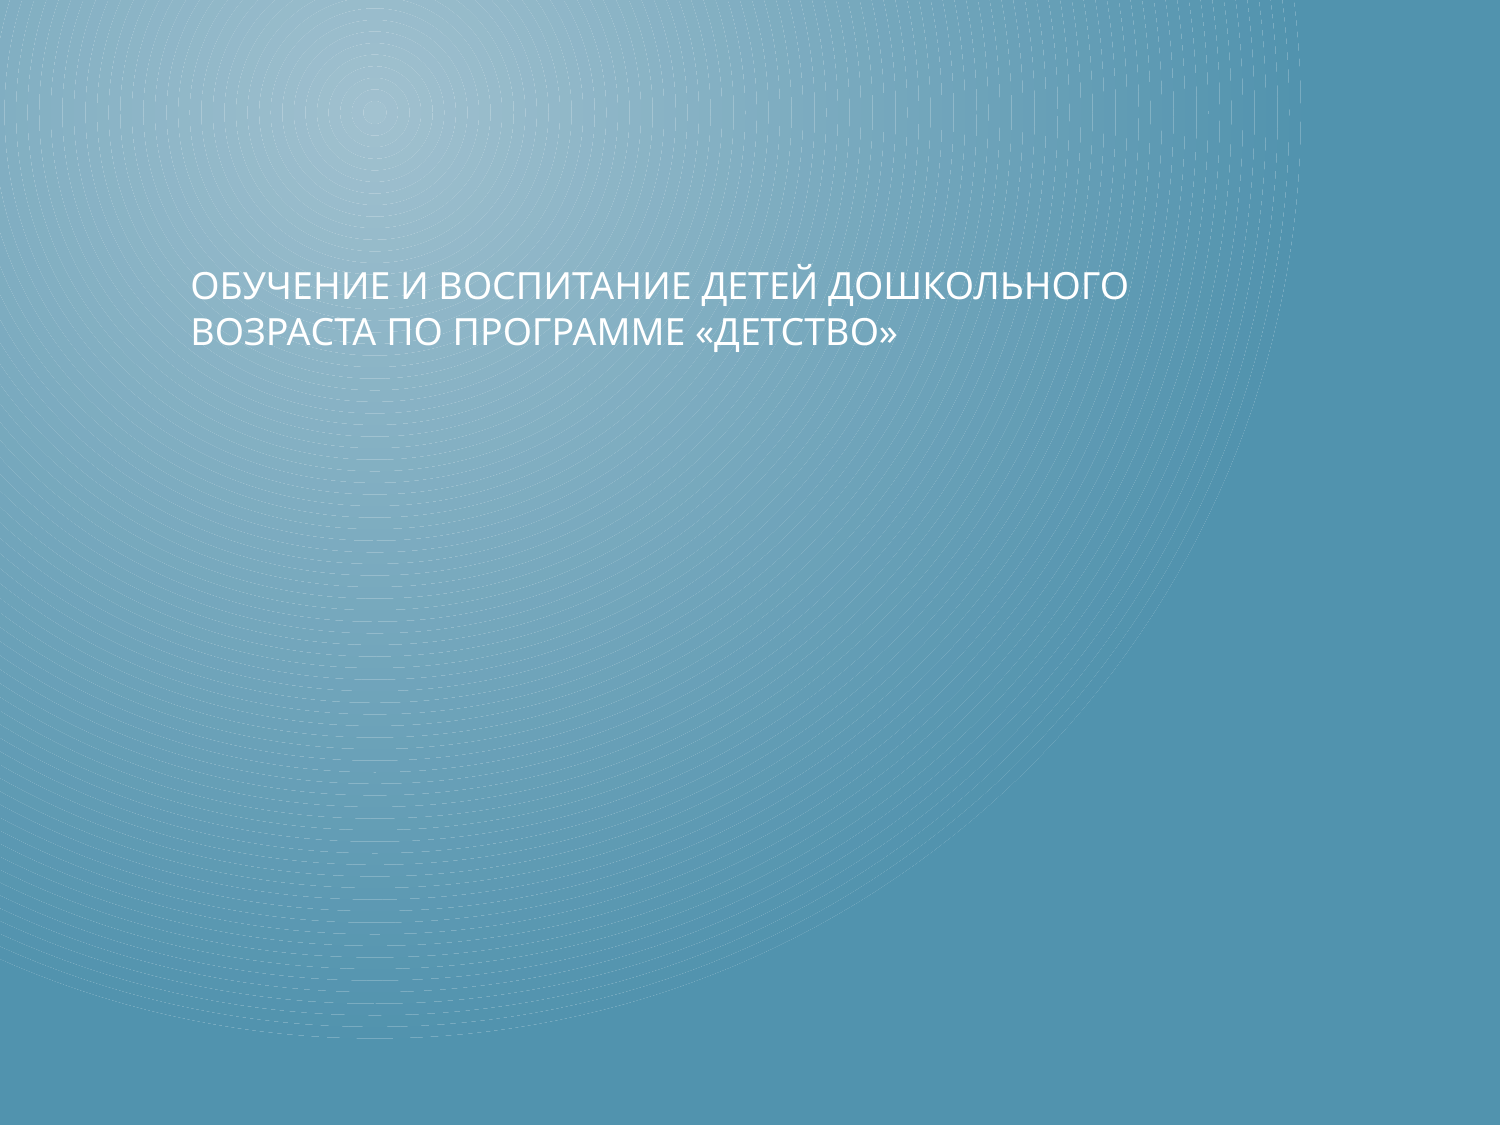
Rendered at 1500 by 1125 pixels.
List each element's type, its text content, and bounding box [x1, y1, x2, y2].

title Обучение и воспитание детей дошкольного возраста по программе «Детство» [175, 254, 1199, 580]
